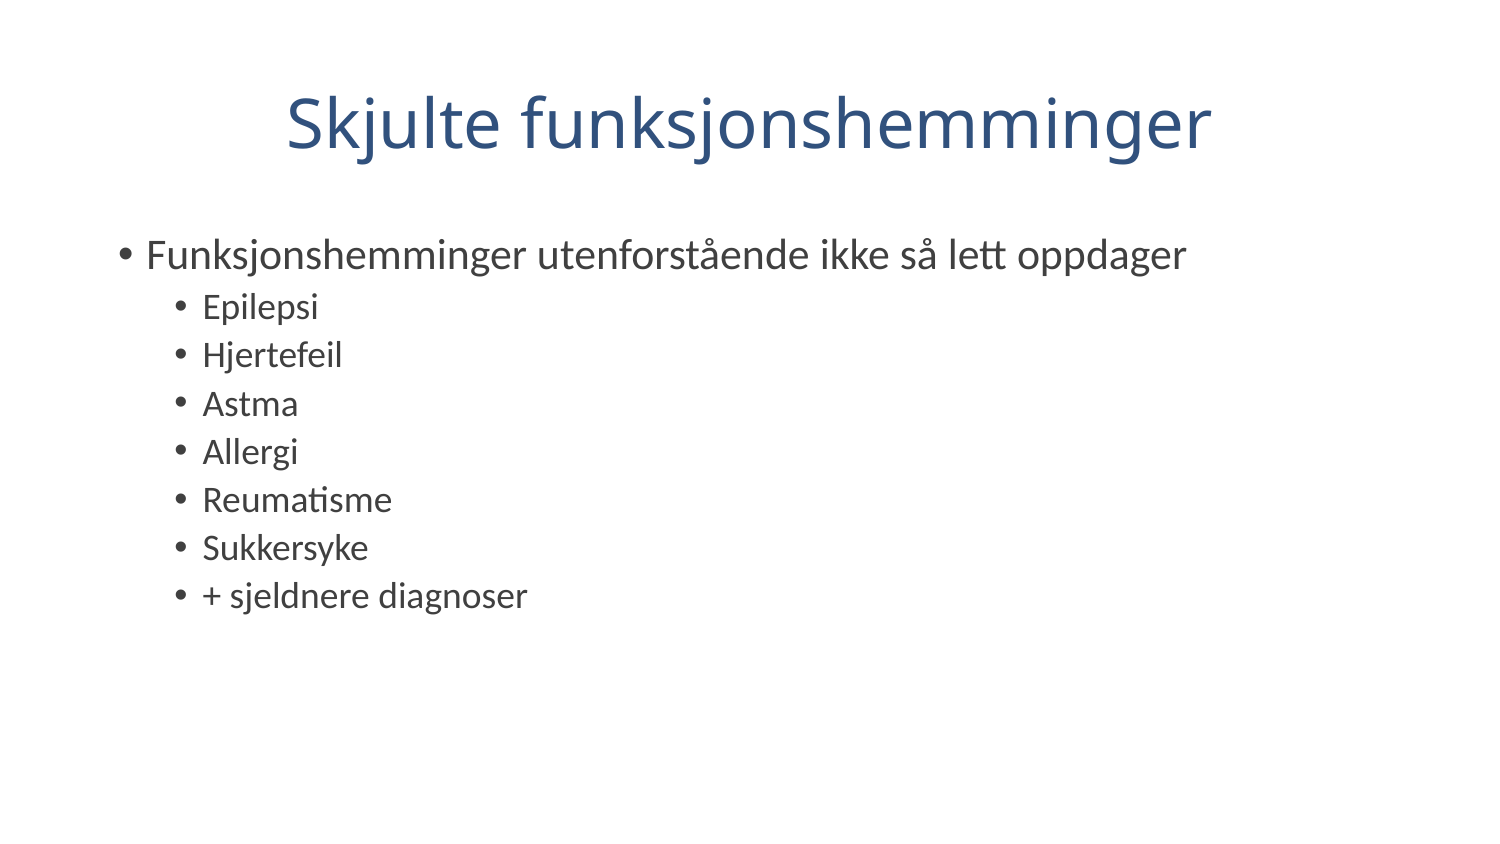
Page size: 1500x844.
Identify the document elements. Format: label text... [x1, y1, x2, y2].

list Funksjonshemminger utenforstående ikke så lett oppdager Epilepsi Hjertefeil Astma Allergi Reumatisme Sukkersyke + sjeldnere diagnoser [103, 224, 1397, 760]
title Skjulte funksjonshemminger [103, 44, 1397, 208]
